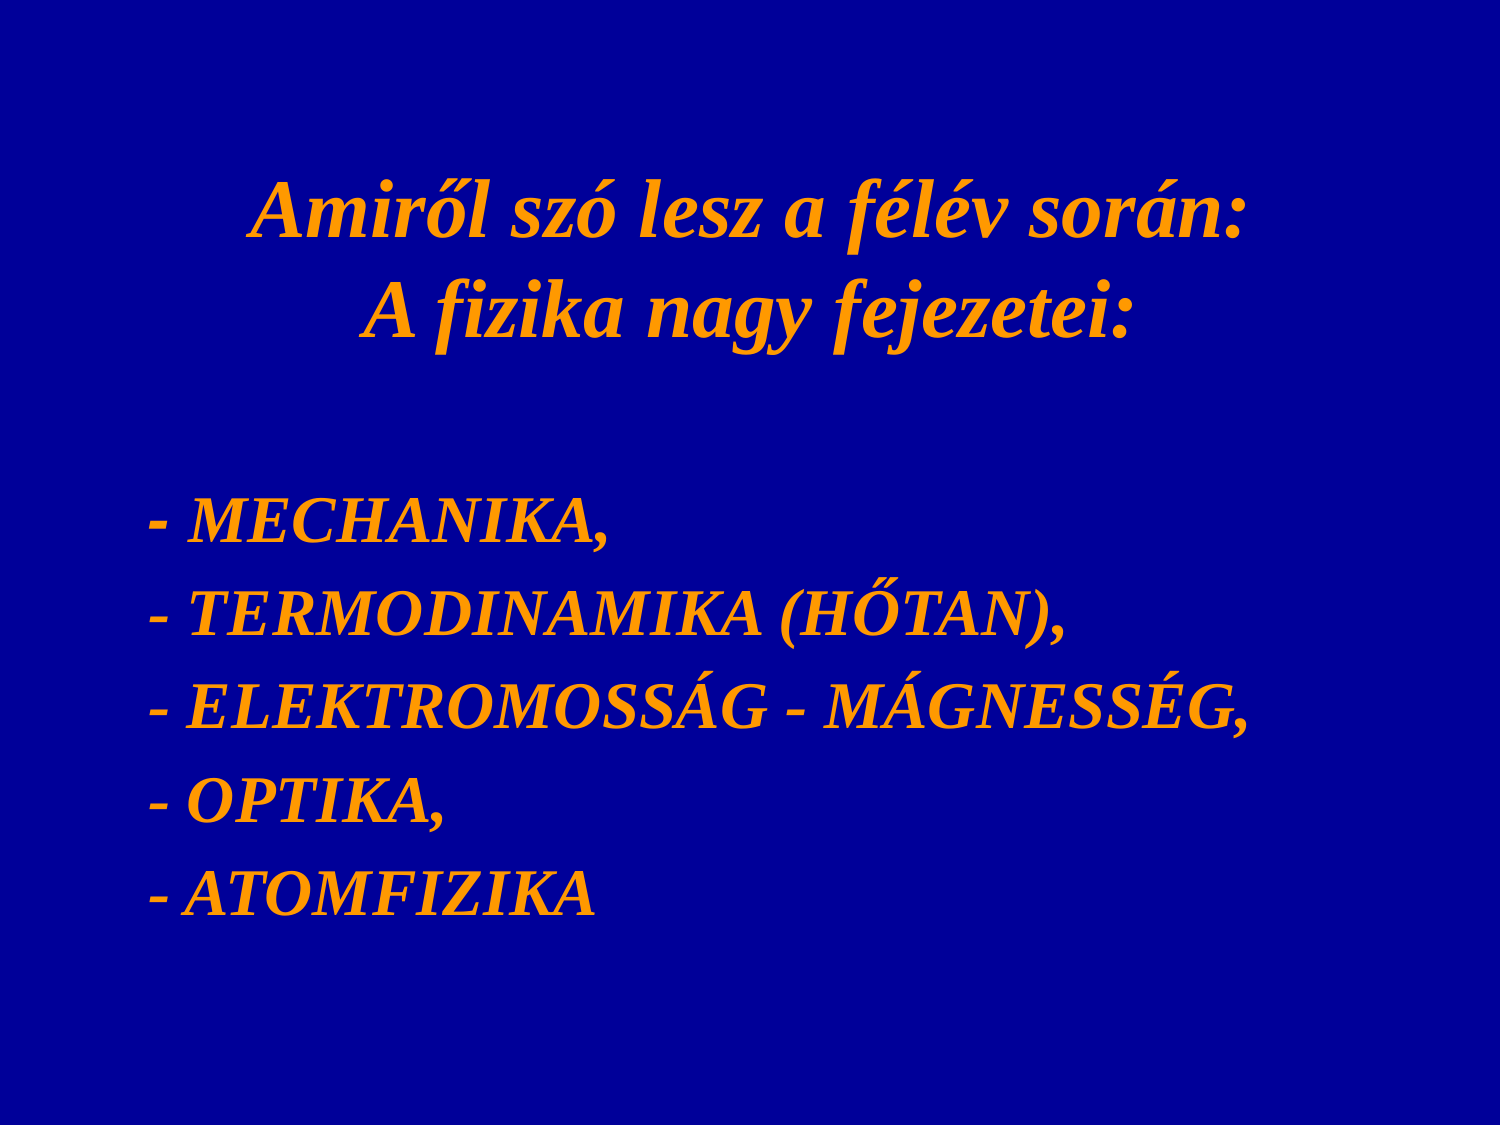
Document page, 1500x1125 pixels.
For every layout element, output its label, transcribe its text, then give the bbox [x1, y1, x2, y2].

title Amiről szó lesz a félév során: A fizika nagy fejezetei: [76, 160, 1428, 349]
list - MECHANIKA, - TERMODINAMIKA (HŐTAN), - ELEKTROMOSSÁG - MÁGNESSÉG, - OPTIKA, - ATOMFIZIKA [76, 467, 1428, 1125]
